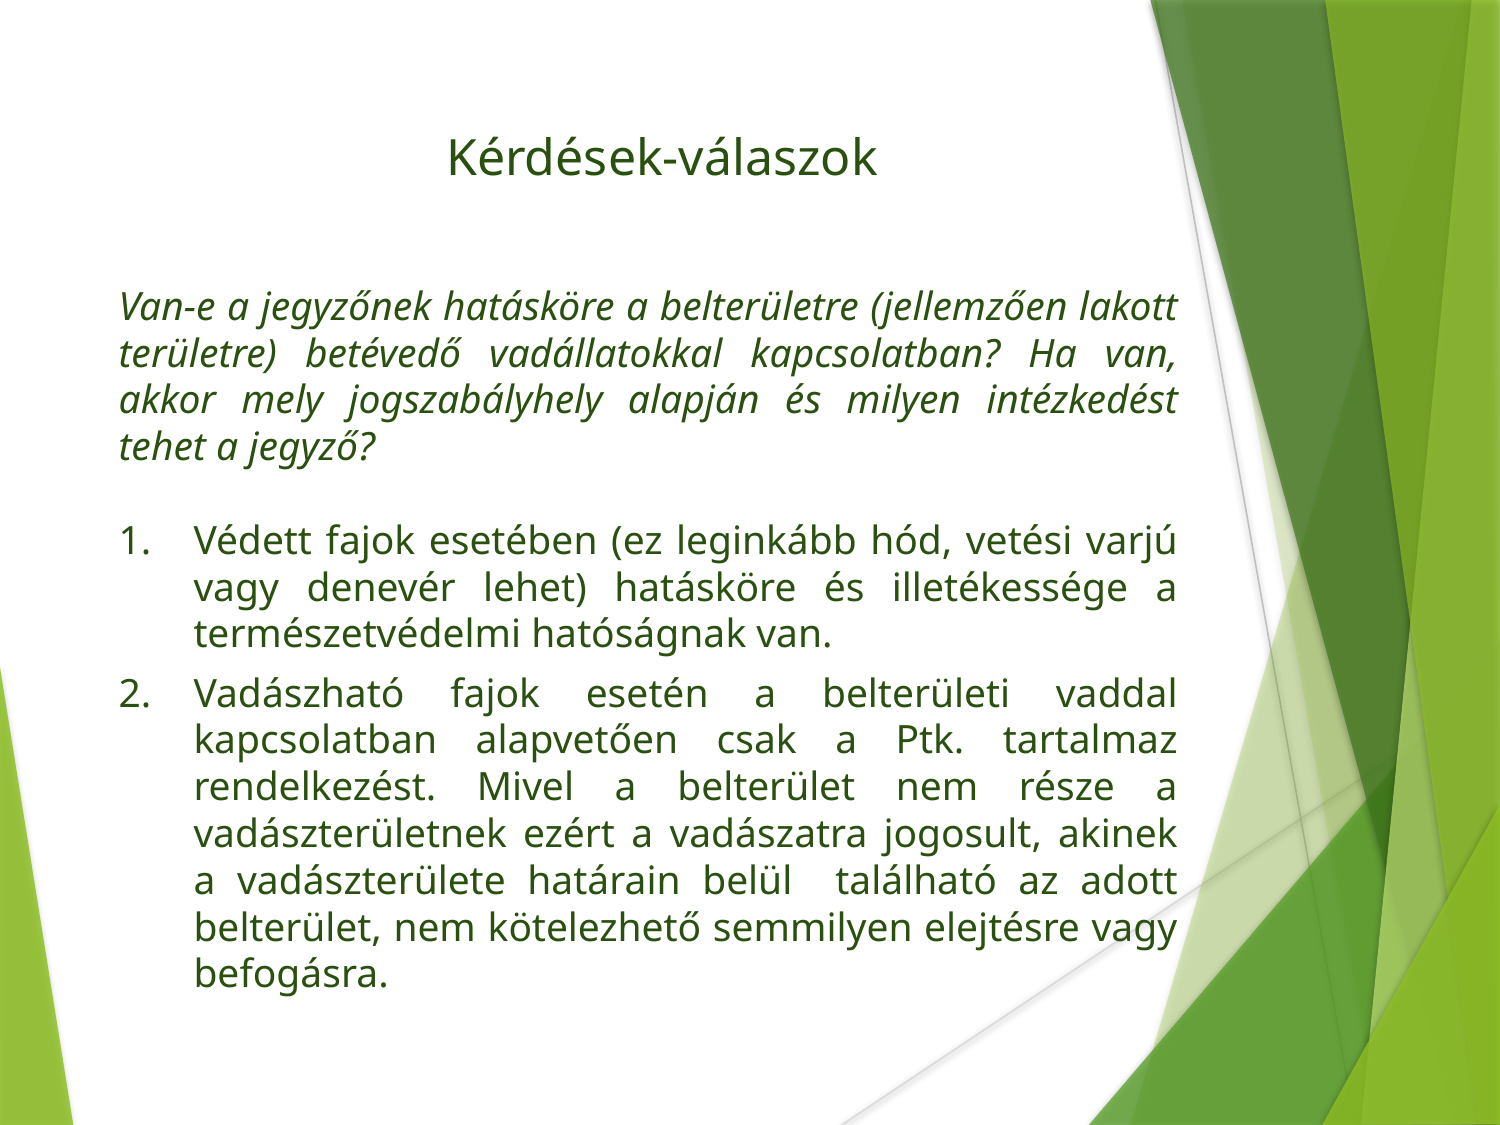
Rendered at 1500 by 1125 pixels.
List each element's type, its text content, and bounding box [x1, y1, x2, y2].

text_box Van-e a jegyzőnek hatásköre a belterületre (jellemzően lakott területre) betévedő vadállatokkal kapcsolatban? Ha van, akkor mely jogszabályhely alapján és milyen intézkedést tehet a jegyző? Védett fajok esetében (ez leginkább hód, vetési varjú vagy denevér lehet) hatásköre és illetékessége a természetvédelmi hatóságnak van. Vadászható fajok esetén a belterületi vaddal kapcsolatban alapvetően csak a Ptk. tartalmaz rendelkezést. Mivel a belterület nem része a vadászterületnek ezért a vadászatra jogosult, akinek a vadászterülete határain belül található az adott belterület, nem kötelezhető semmilyen elejtésre vagy befogásra. [107, 275, 1190, 1028]
text_box Kérdések-válaszok [134, 82, 1190, 252]
